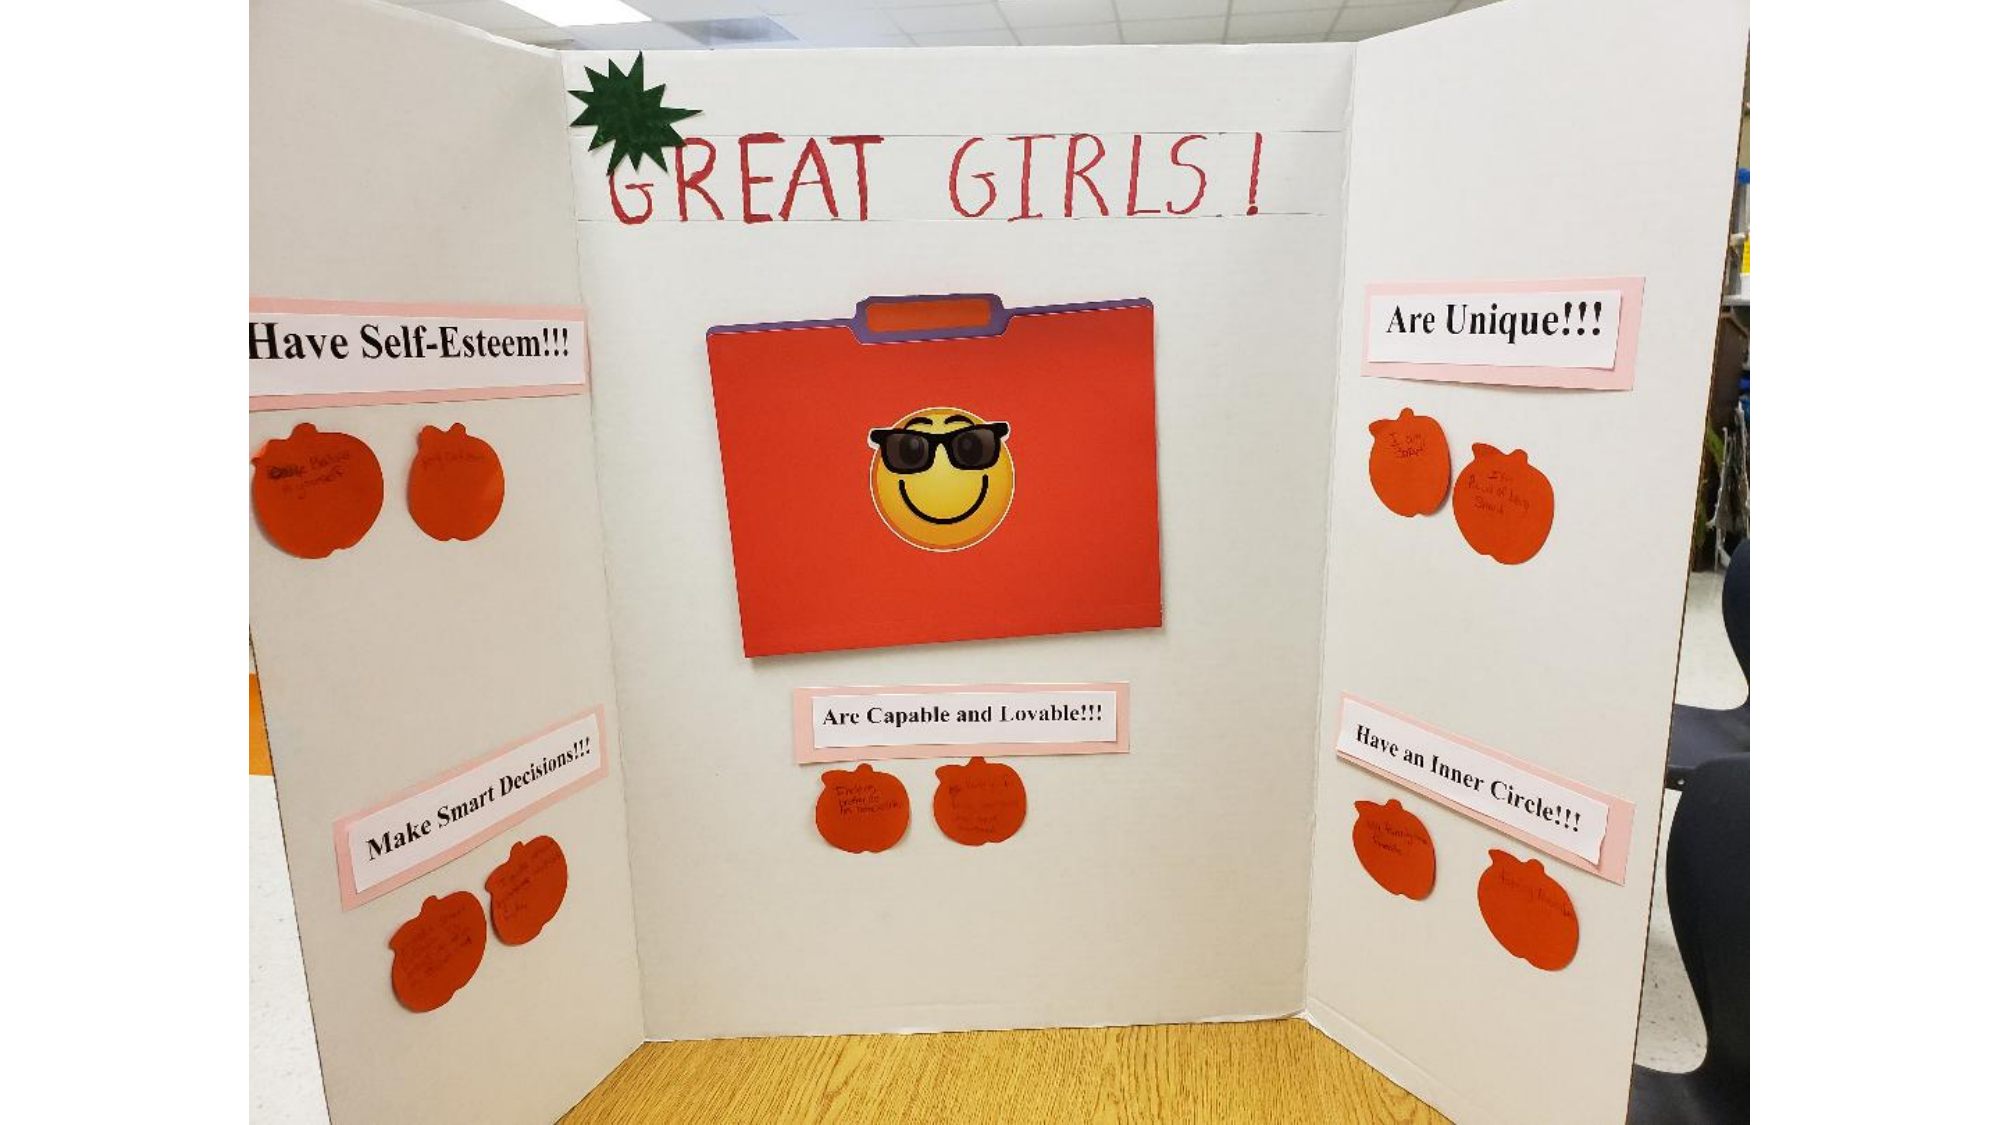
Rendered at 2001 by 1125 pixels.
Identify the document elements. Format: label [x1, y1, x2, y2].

picture [249, 0, 1750, 1125]
